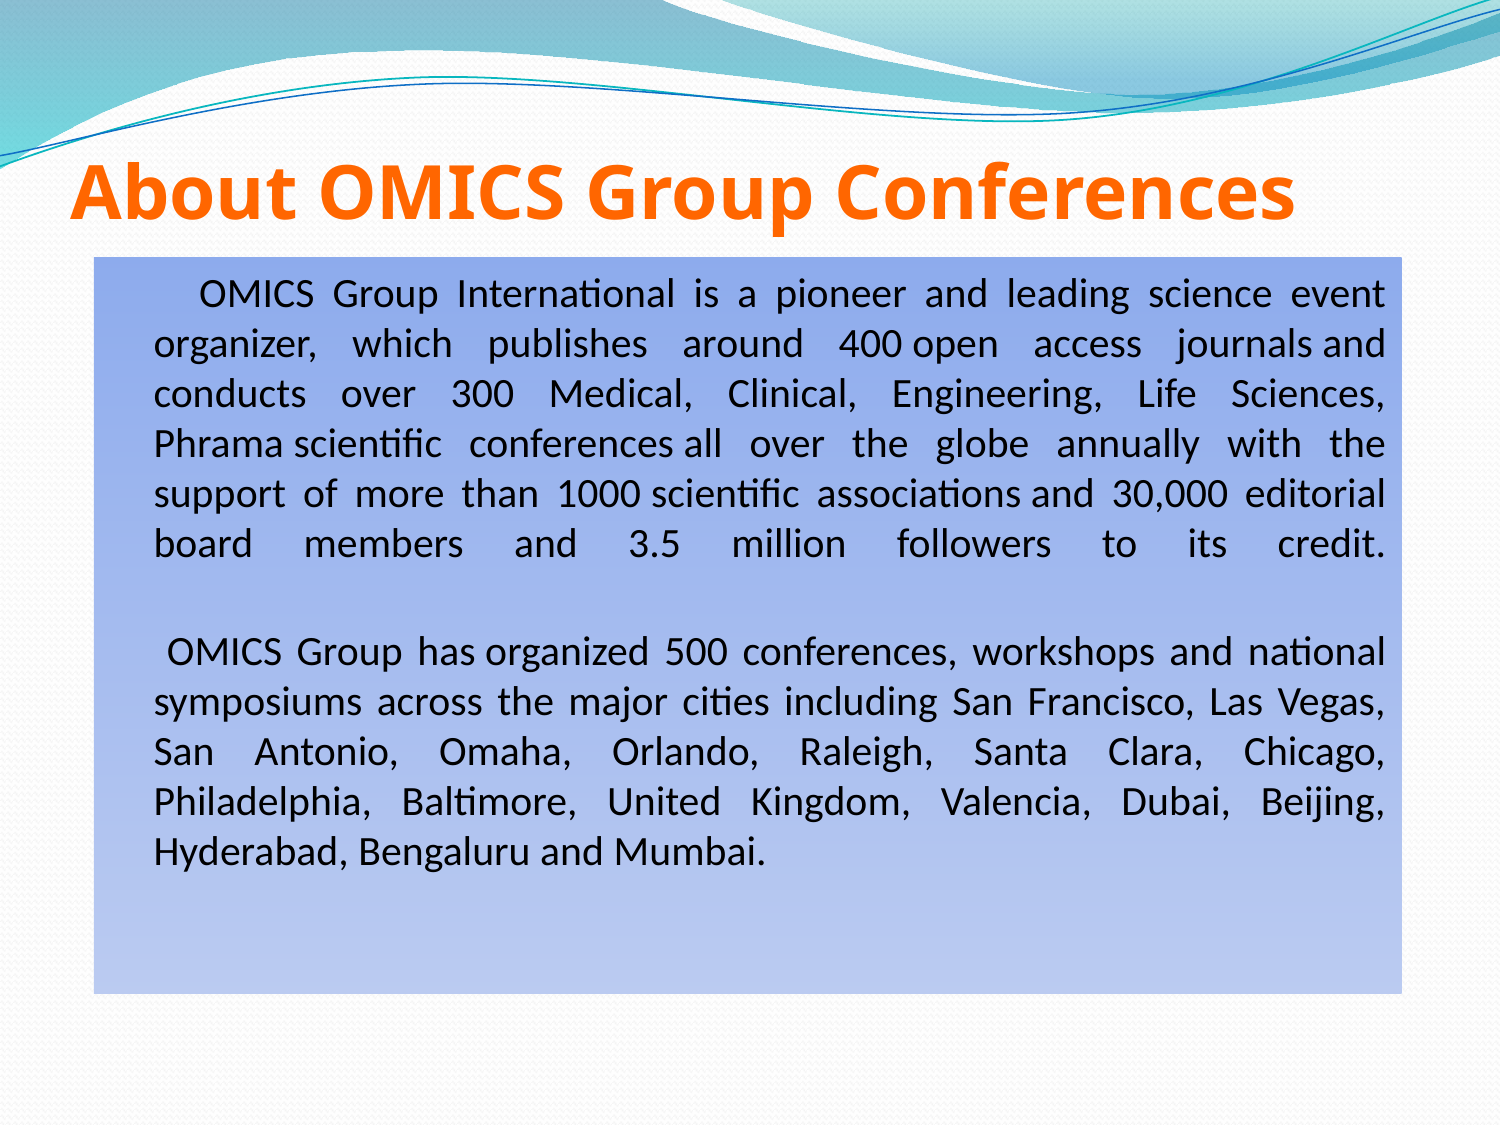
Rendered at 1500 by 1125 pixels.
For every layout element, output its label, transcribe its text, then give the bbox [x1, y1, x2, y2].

list OMICS Group International is a pioneer and leading science event organizer, which publishes around 400 open access journals and conducts over 300 Medical, Clinical, Engineering, Life Sciences, Phrama scientific conferences all over the globe annually with the support of more than 1000 scientific associations and 30,000 editorial board members and 3.5 million followers to its credit. OMICS Group has organized 500 conferences, workshops and national symposiums across the major cities including San Francisco, Las Vegas, San Antonio, Omaha, Orlando, Raleigh, Santa Clara, Chicago, Philadelphia, Baltimore, United Kingdom, Valencia, Dubai, Beijing, Hyderabad, Bengaluru and Mumbai. [93, 257, 1402, 994]
title About OMICS Group Conferences [70, 46, 1421, 235]
